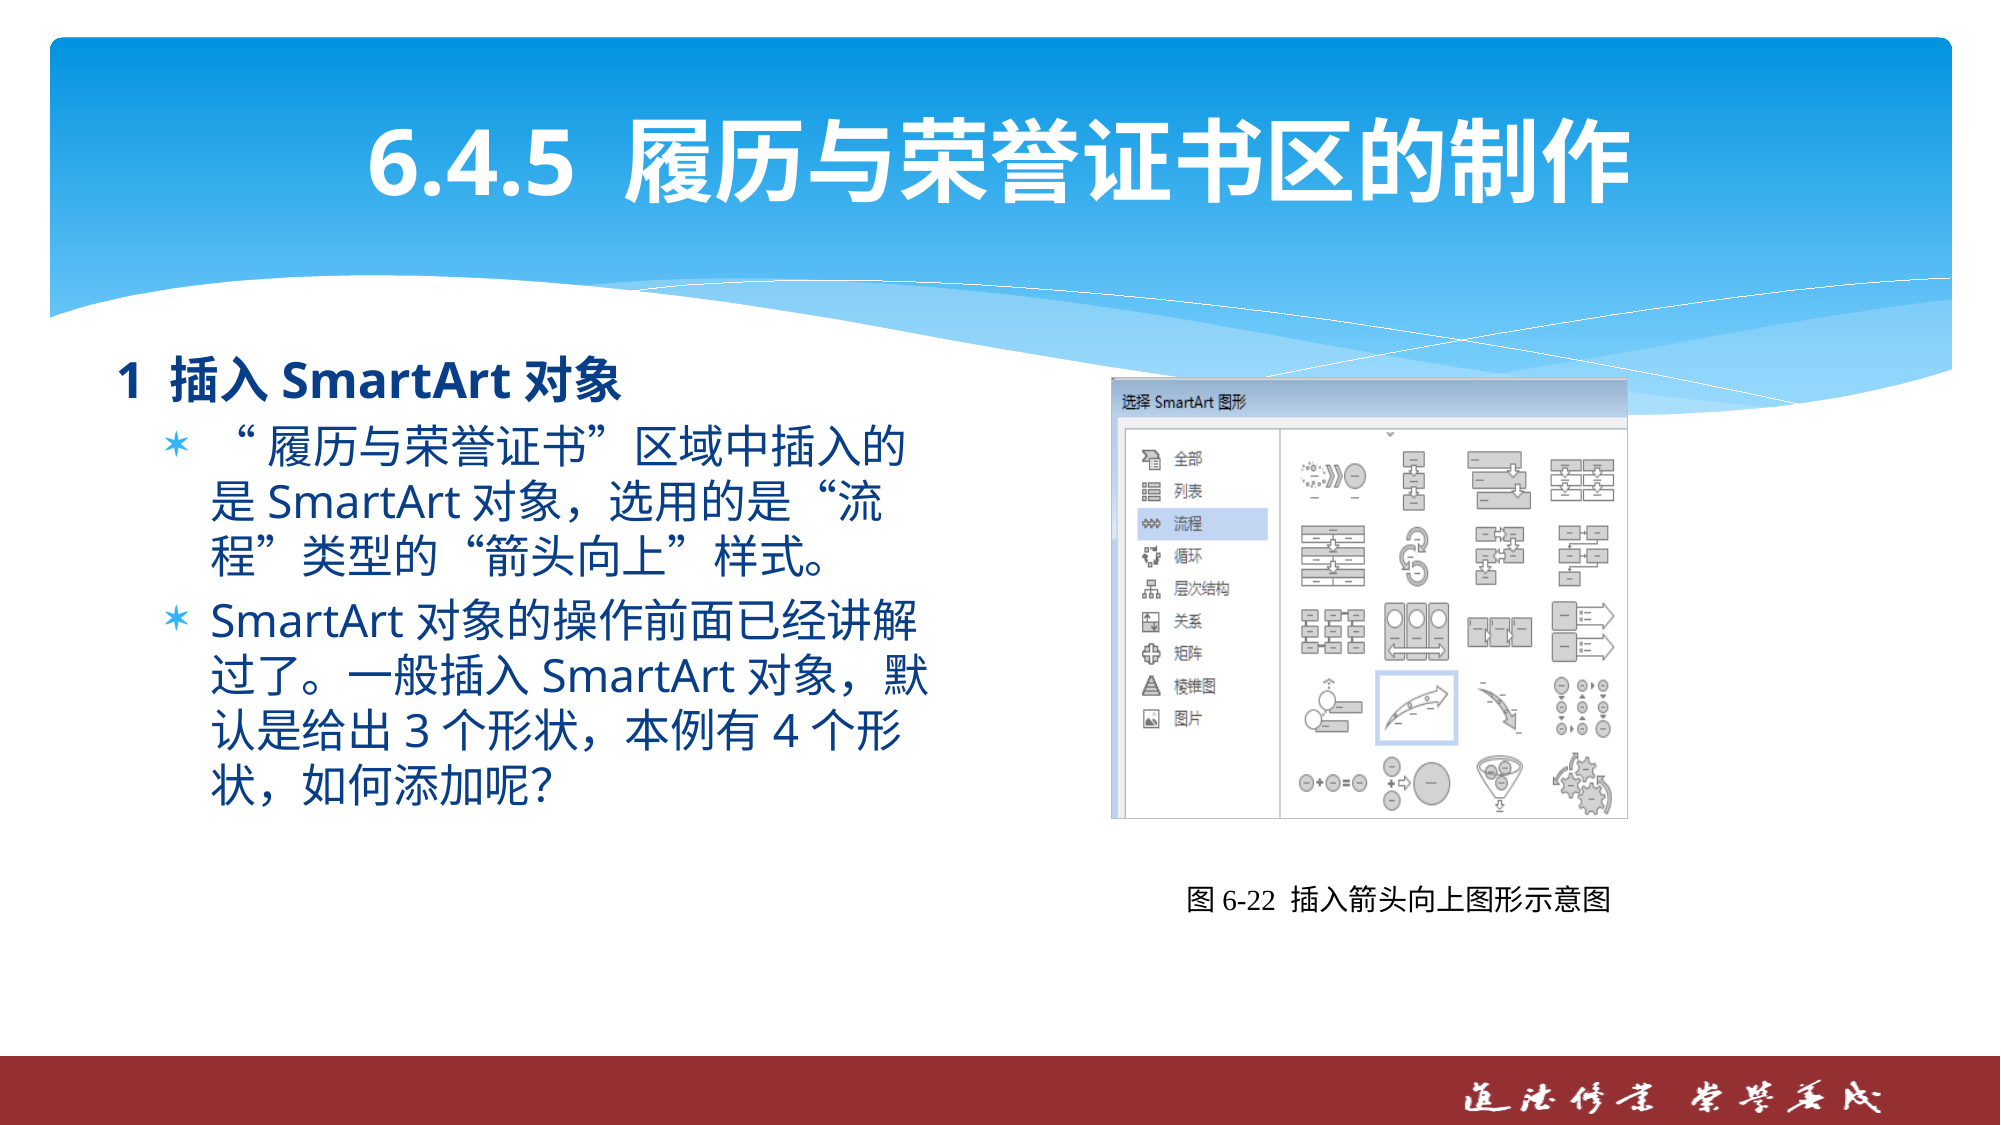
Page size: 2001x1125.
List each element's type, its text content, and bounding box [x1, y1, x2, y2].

list 1 插入SmartArt对象 “履历与荣誉证书”区域中插入的是SmartArt对象，选用的是“流程”类型的“箭头向上”样式。 SmartArt对象的操作前面已经讲解过了。一般插入SmartArt对象，默认是给出3个形状，本例有4个形状，如何添加呢？ [100, 341, 961, 896]
picture [1456, 1076, 1890, 1118]
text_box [1061, 368, 1741, 940]
title 6.4.5 履历与荣誉证书区的制作 [99, 55, 1900, 261]
